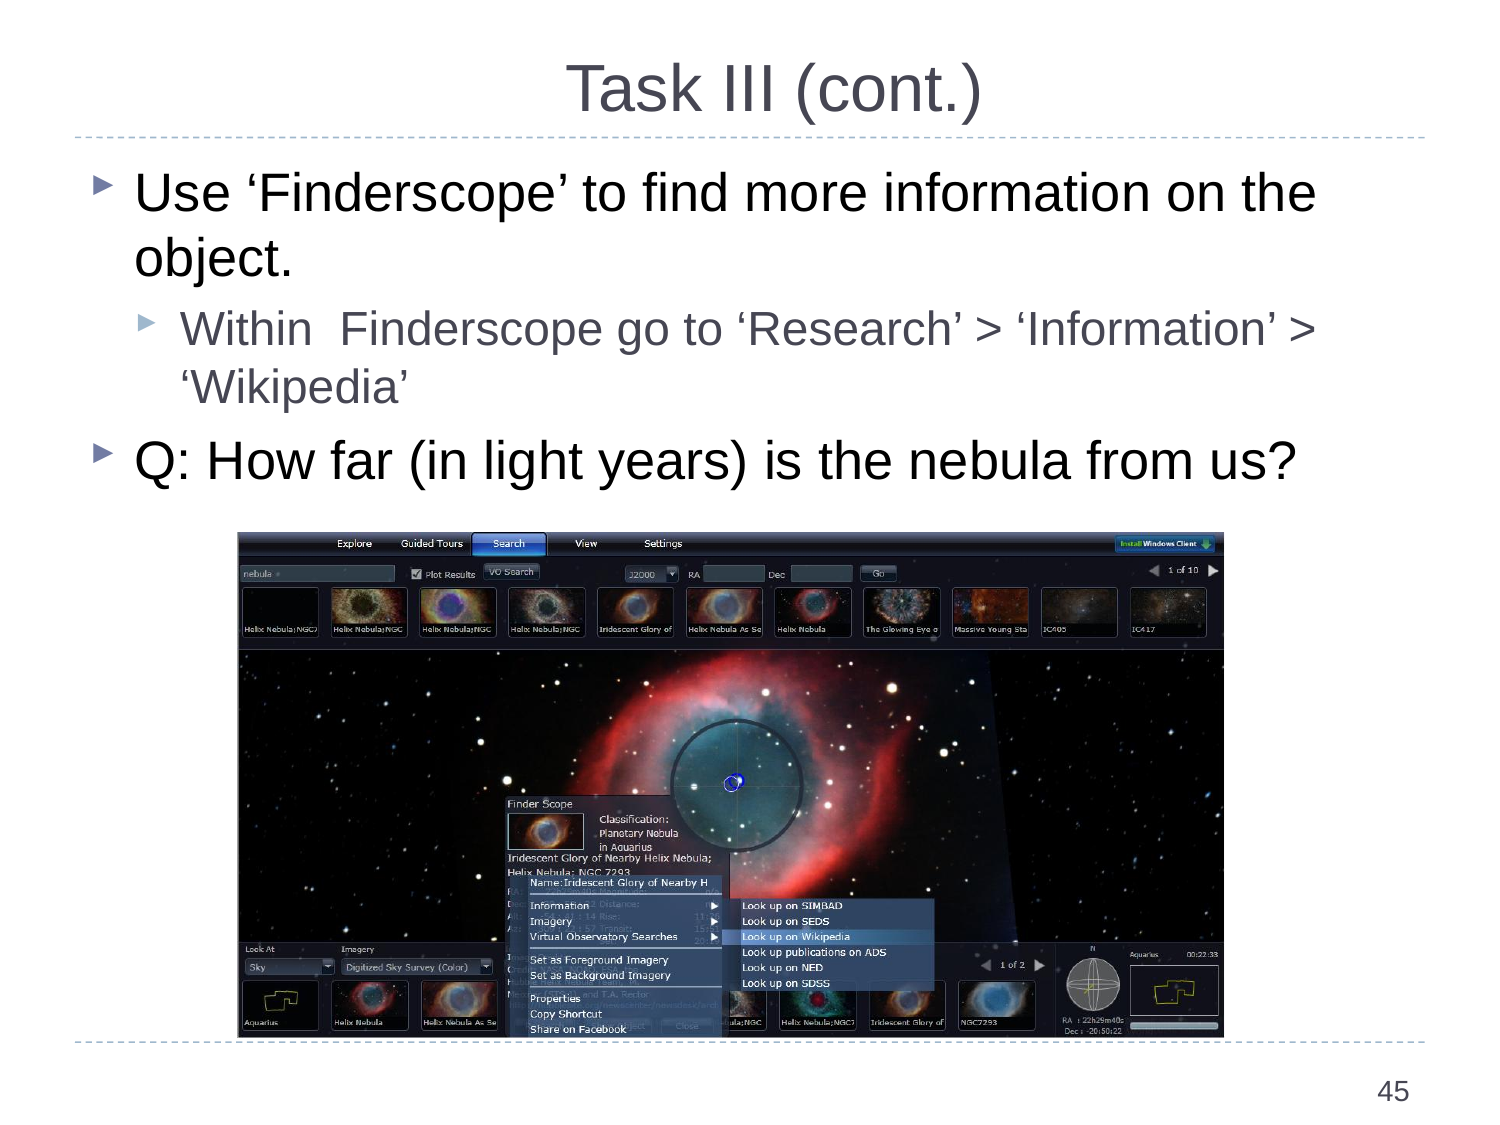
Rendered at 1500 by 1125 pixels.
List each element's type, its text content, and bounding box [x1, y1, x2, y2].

list Use ‘Finderscope’ to find more information on the object. Within Finderscope go to ‘Research’ > ‘Information’ > ‘Wikipedia’ Q: How far (in light years) is the nebula from us? [75, 149, 1475, 1038]
slide_number 45 [1362, 1065, 1500, 1125]
picture [237, 531, 1226, 1038]
title Task III (cont.) [75, 24, 1475, 125]
